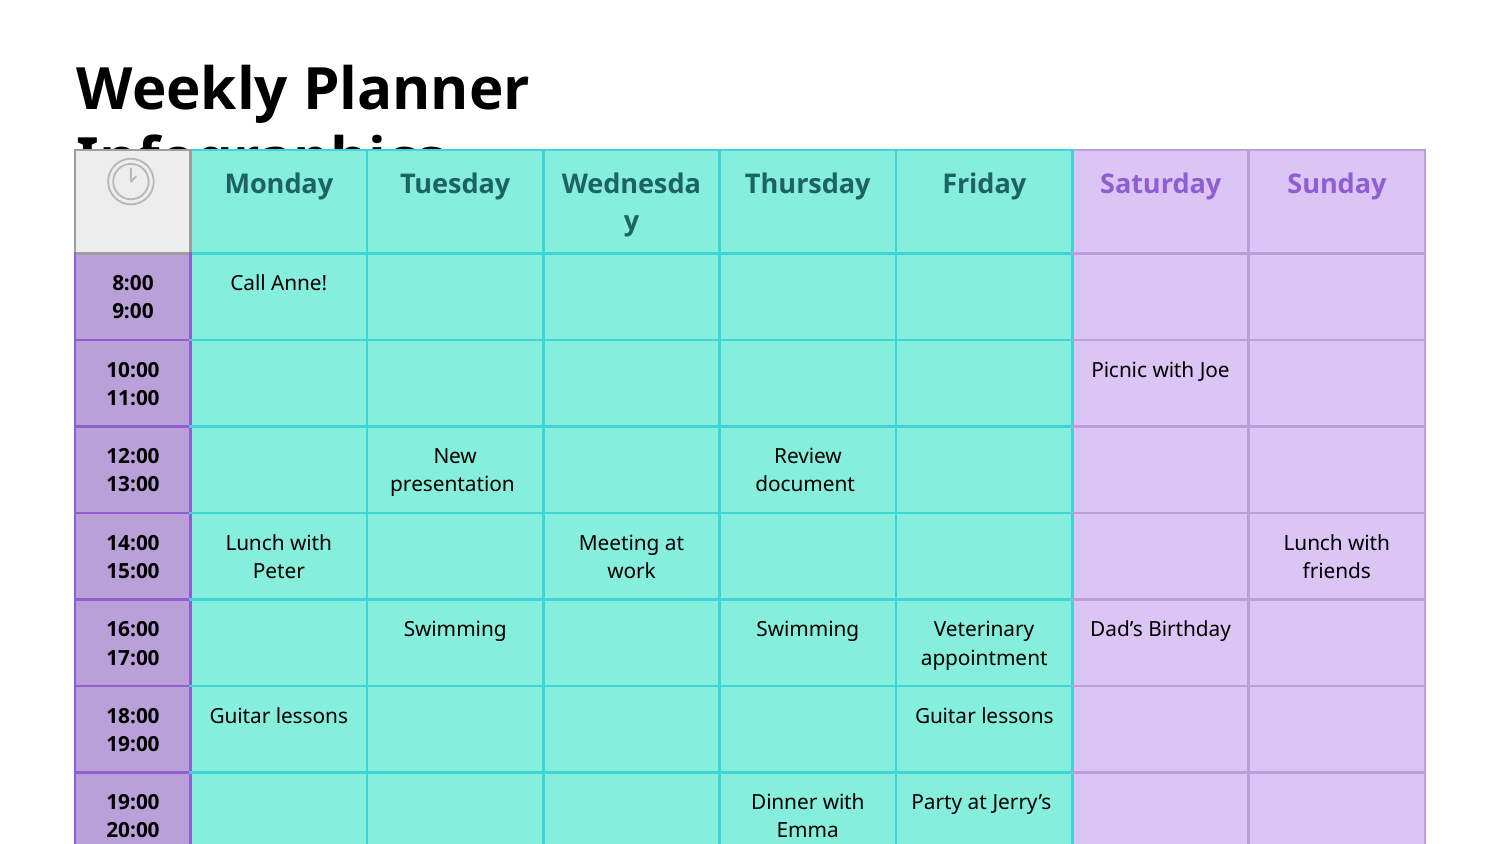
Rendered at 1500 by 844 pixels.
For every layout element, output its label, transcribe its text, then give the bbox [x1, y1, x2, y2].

table_cell [721, 255, 895, 339]
table_header Monday [192, 151, 366, 252]
table_cell Veterinary appointment [897, 601, 1071, 685]
table_header Thursday [721, 151, 895, 252]
table_cell Lunch with Peter [192, 514, 366, 598]
table_cell [897, 341, 1071, 425]
table_cell [368, 255, 542, 339]
table_cell Meeting at work [545, 514, 718, 598]
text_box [106, 157, 155, 206]
table_cell [545, 428, 718, 512]
table_cell [545, 774, 718, 844]
table_cell Guitar lessons [192, 687, 366, 771]
table_cell [368, 774, 542, 844]
table_cell [721, 687, 895, 771]
table_header Wednesday [545, 151, 718, 252]
table_cell 8:00 9:00 [76, 255, 189, 339]
table_header Friday [897, 151, 1071, 252]
table_cell [1250, 687, 1424, 771]
table_header [76, 151, 189, 252]
table_header Tuesday [368, 151, 542, 252]
table_cell Lunch with friends [1250, 514, 1424, 598]
table_cell [1250, 601, 1424, 685]
table_cell [1074, 774, 1247, 844]
table_cell Party at Jerry’s [897, 774, 1071, 844]
table_cell [1250, 774, 1424, 844]
table_cell Guitar lessons [897, 687, 1071, 771]
table_header Saturday [1074, 151, 1247, 252]
table_cell [1250, 255, 1424, 339]
table_cell 18:00 19:00 [76, 687, 189, 771]
table_cell Swimming [368, 601, 542, 685]
table_cell [192, 341, 366, 425]
table_cell 16:00 17:00 [76, 601, 189, 685]
table_cell [545, 687, 718, 771]
table_cell [192, 428, 366, 512]
table_cell Call Anne! [192, 255, 366, 339]
table_cell [897, 514, 1071, 598]
table_cell Dad’s Birthday [1074, 601, 1247, 685]
table_cell [1074, 687, 1247, 771]
table_cell [545, 341, 718, 425]
table_cell [897, 428, 1071, 512]
table_cell [192, 601, 366, 685]
table_header Sunday [1250, 151, 1424, 252]
table_cell [897, 255, 1071, 339]
table_cell Picnic with Joe [1074, 341, 1247, 425]
table_cell [1074, 514, 1247, 598]
table_cell [721, 341, 895, 425]
table_cell 19:00 20:00 [76, 774, 189, 844]
table_cell [368, 687, 542, 771]
table_cell 12:00 13:00 [76, 428, 189, 512]
table_cell [1074, 428, 1247, 512]
table_cell 10:00 11:00 [76, 341, 189, 425]
table_cell Dinner with Emma [721, 774, 895, 844]
table_cell [721, 514, 895, 598]
table_cell [368, 514, 542, 598]
table_cell [368, 341, 542, 425]
table_cell [545, 601, 718, 685]
table_cell [1250, 428, 1424, 512]
table_cell 14:00 15:00 [76, 514, 189, 598]
table_cell New presentation [368, 428, 542, 512]
table_cell [1074, 255, 1247, 339]
table_cell [1250, 341, 1424, 425]
table_cell [545, 255, 718, 339]
table_cell Swimming [721, 601, 895, 685]
table_cell Review document [721, 428, 895, 512]
table_cell [192, 774, 366, 844]
